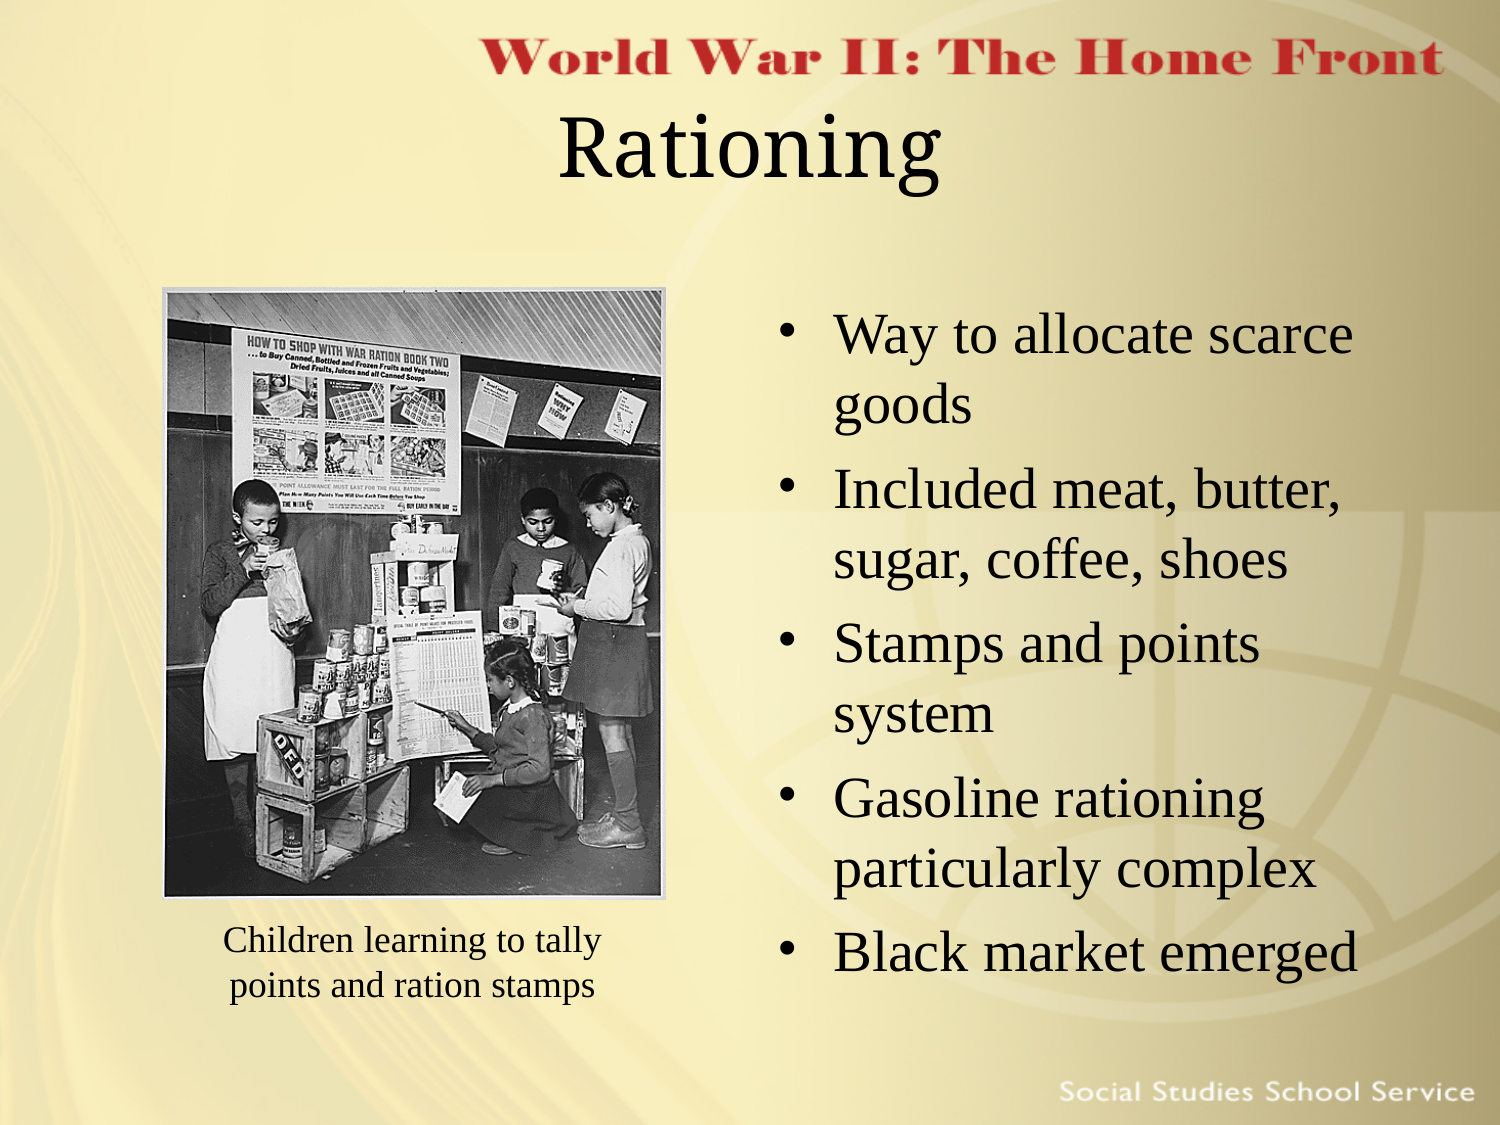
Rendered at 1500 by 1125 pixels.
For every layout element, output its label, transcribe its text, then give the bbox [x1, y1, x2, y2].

list Way to allocate scarce goods Included meat, butter, sugar, coffee, shoes Stamps and points system Gasoline rationing particularly complex Black market emerged [762, 287, 1387, 962]
text_box Children learning to tally points and ration stamps [200, 909, 625, 1013]
title Rationing [112, 50, 1388, 238]
picture [0, 0, 1500, 1125]
